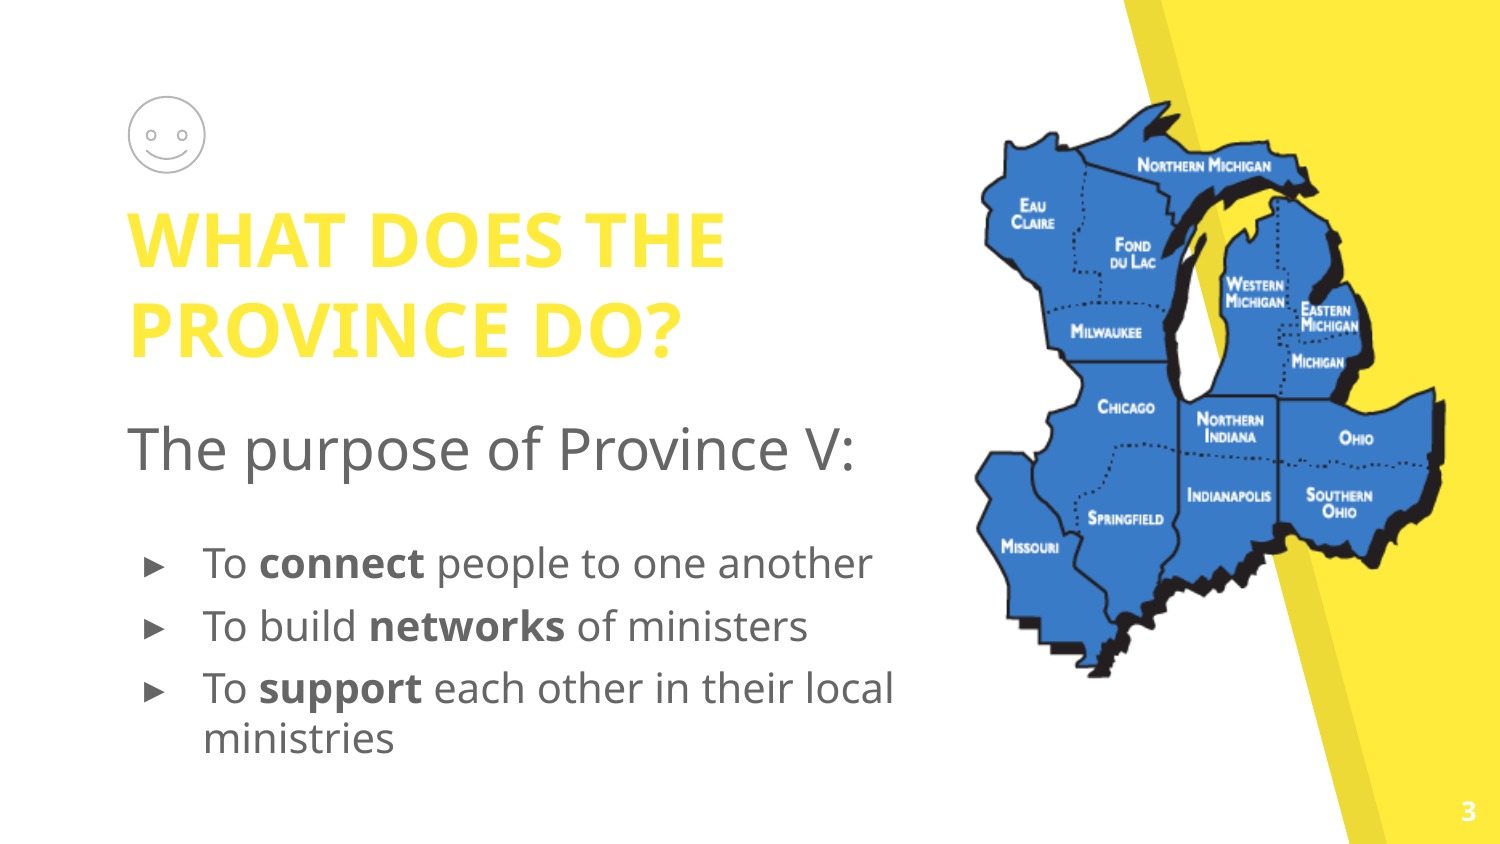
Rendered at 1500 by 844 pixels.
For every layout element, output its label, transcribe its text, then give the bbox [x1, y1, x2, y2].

slide_number 3 [1401, 779, 1492, 844]
subtitle The purpose of Province V: [112, 396, 957, 521]
title WHAT DOES THE PROVINCE DO? [112, 196, 957, 388]
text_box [128, 96, 205, 173]
list To connect people to one another To build networks of ministers To support each other in their local ministries [112, 521, 1075, 785]
picture [962, 96, 1456, 685]
